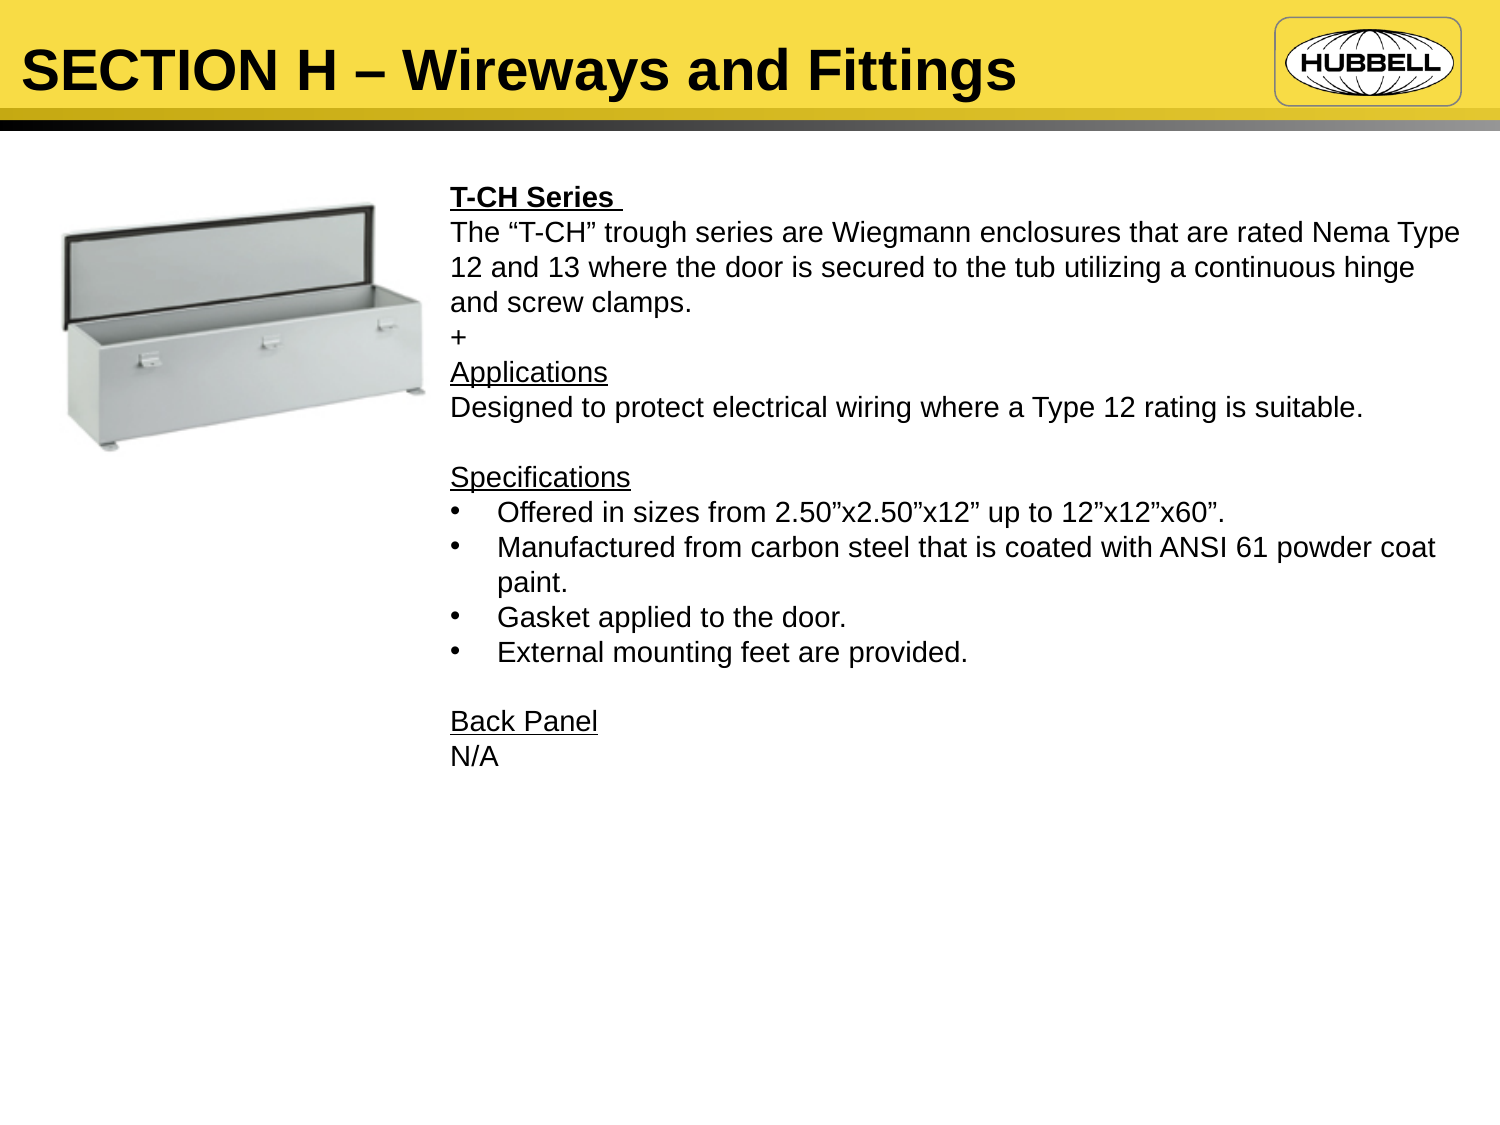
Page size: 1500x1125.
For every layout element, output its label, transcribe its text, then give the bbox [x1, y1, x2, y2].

picture [1358, 29, 1454, 96]
picture [46, 197, 436, 457]
text_box T-CH Series The “T-CH” trough series are Wiegmann enclosures that are rated Nema Type 12 and 13 where the door is secured to the tub utilizing a continuous hinge and screw clamps. + Applications Designed to protect electrical wiring where a Type 12 rating is suitable. Specifications Offered in sizes from 2.50”x2.50”x12” up to 12”x12”x60”. Manufactured from carbon steel that is coated with ANSI 61 powder coat paint. Gasket applied to the door. External mounting feet are provided. Back Panel N/A [435, 170, 1478, 781]
text_box SECTION H – Wireways and Fittings [21, 17, 1358, 117]
